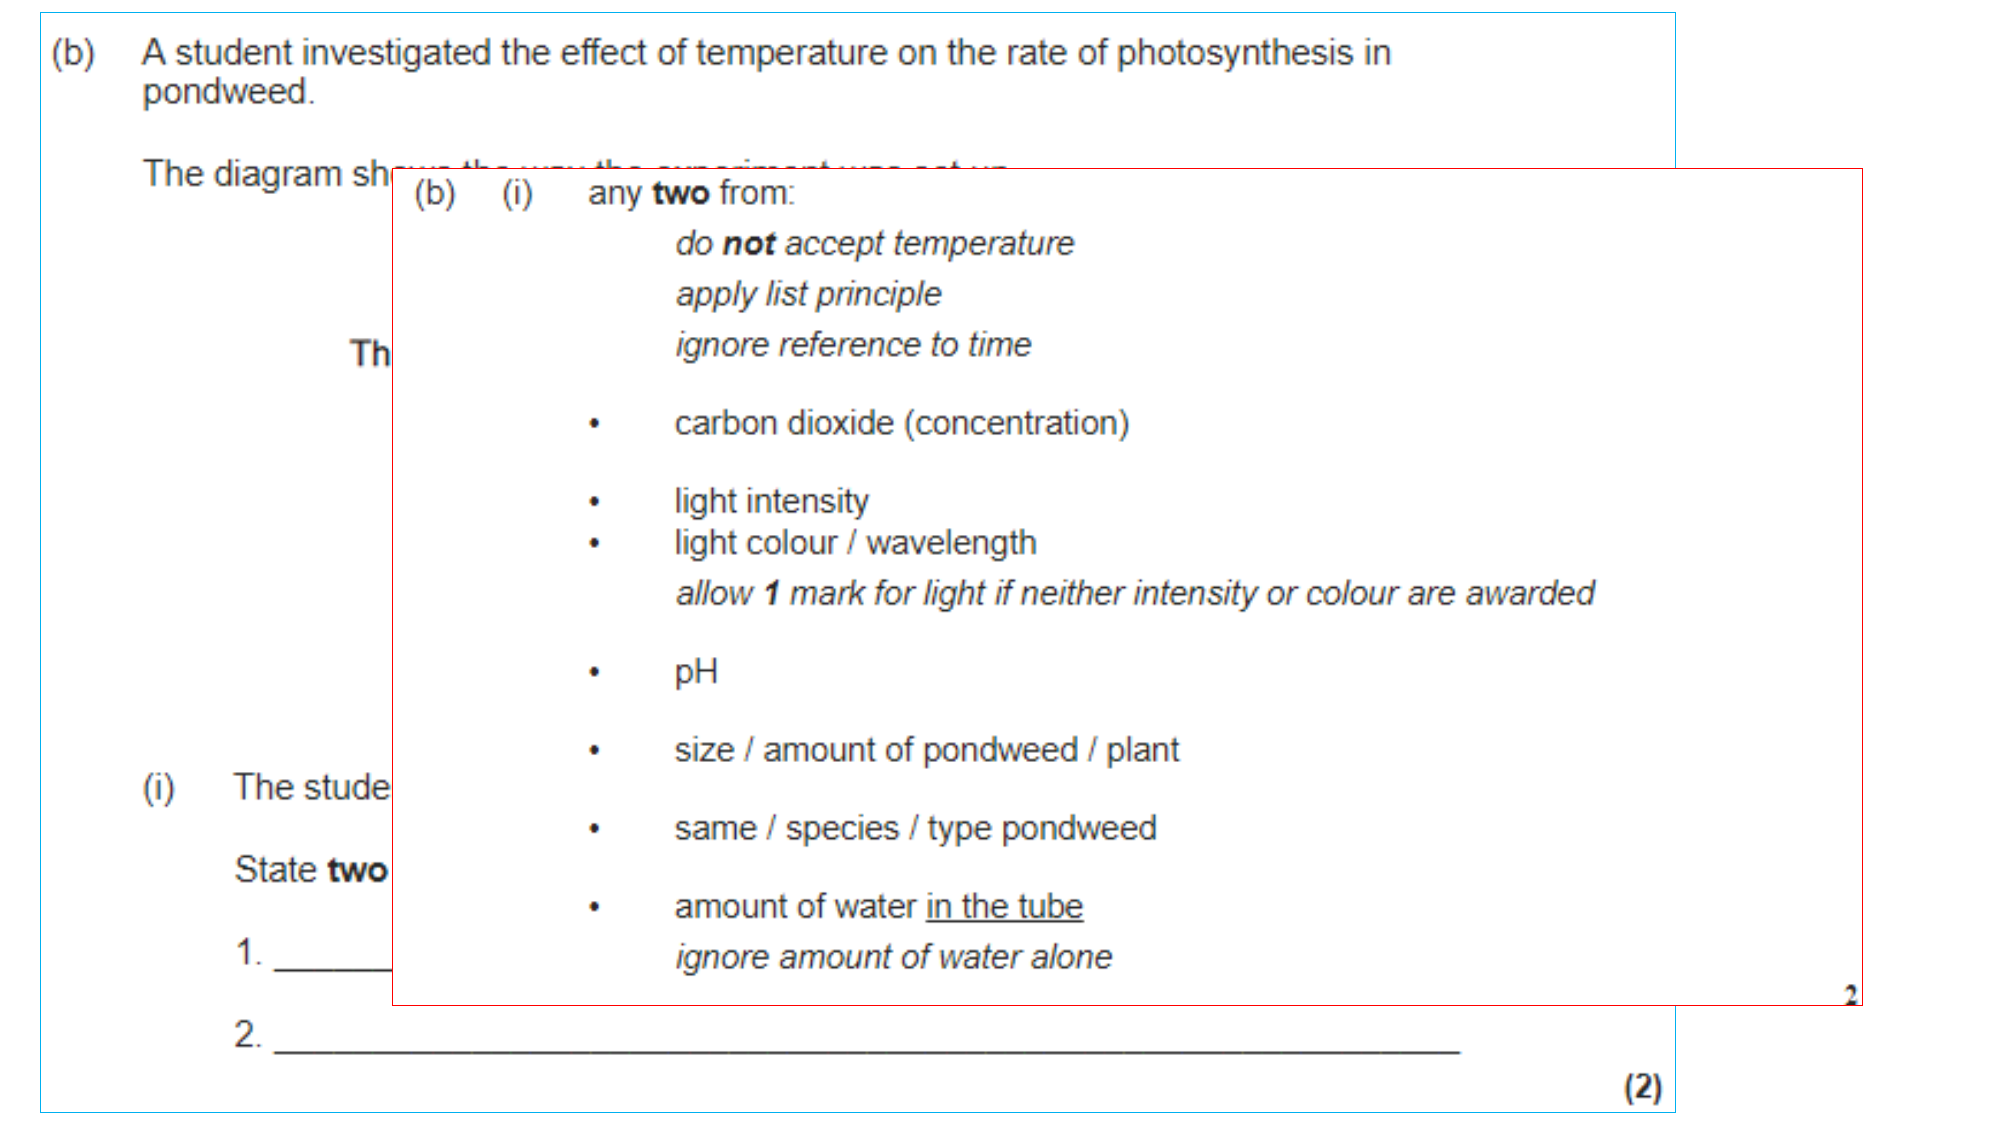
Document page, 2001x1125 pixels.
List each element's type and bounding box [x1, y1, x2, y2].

picture [42, 14, 1863, 1111]
